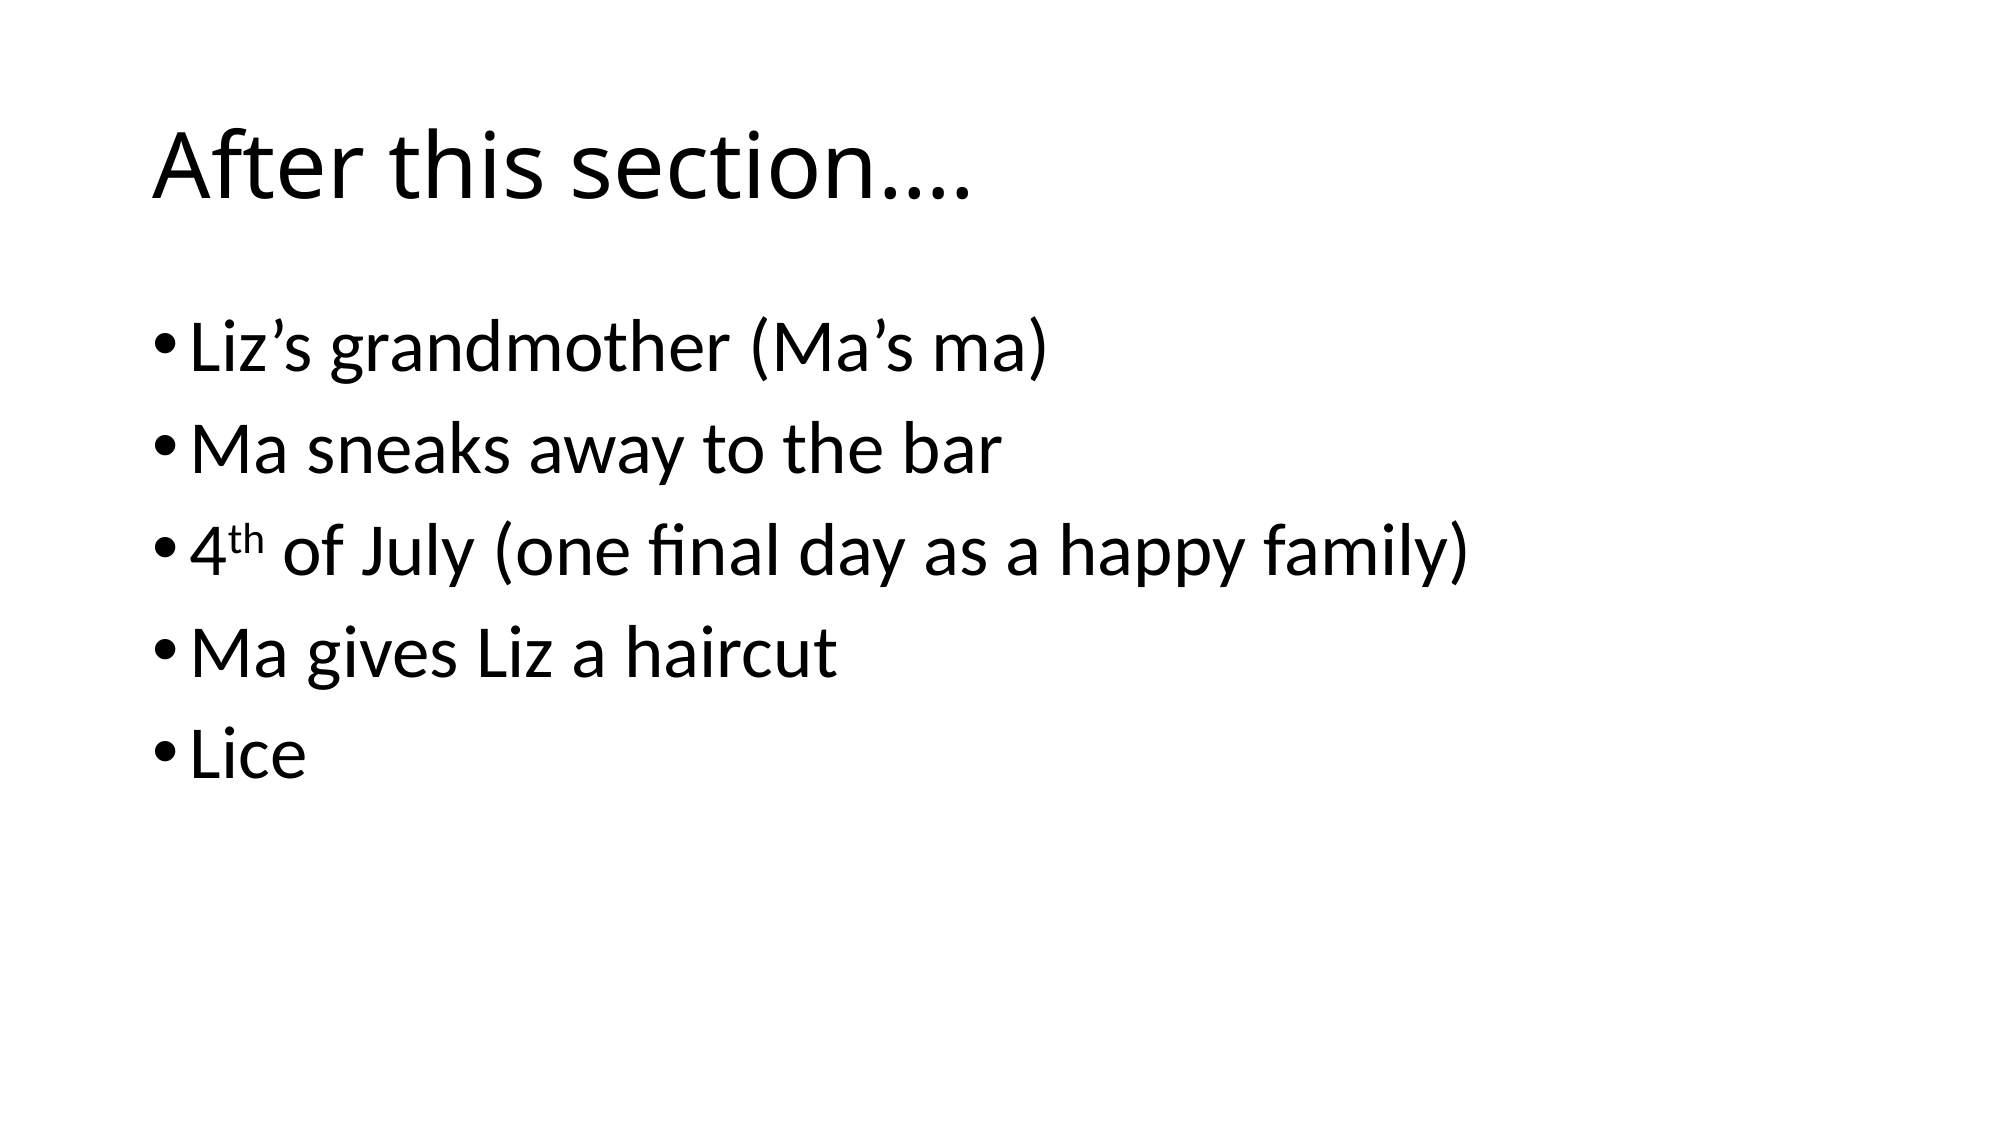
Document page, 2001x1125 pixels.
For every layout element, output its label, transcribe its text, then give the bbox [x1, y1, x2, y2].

title After this section…. [137, 59, 1863, 278]
list Liz’s grandmother (Ma’s ma) Ma sneaks away to the bar 4th of July (one final day as a happy family) Ma gives Liz a haircut Lice [137, 299, 1863, 1014]
